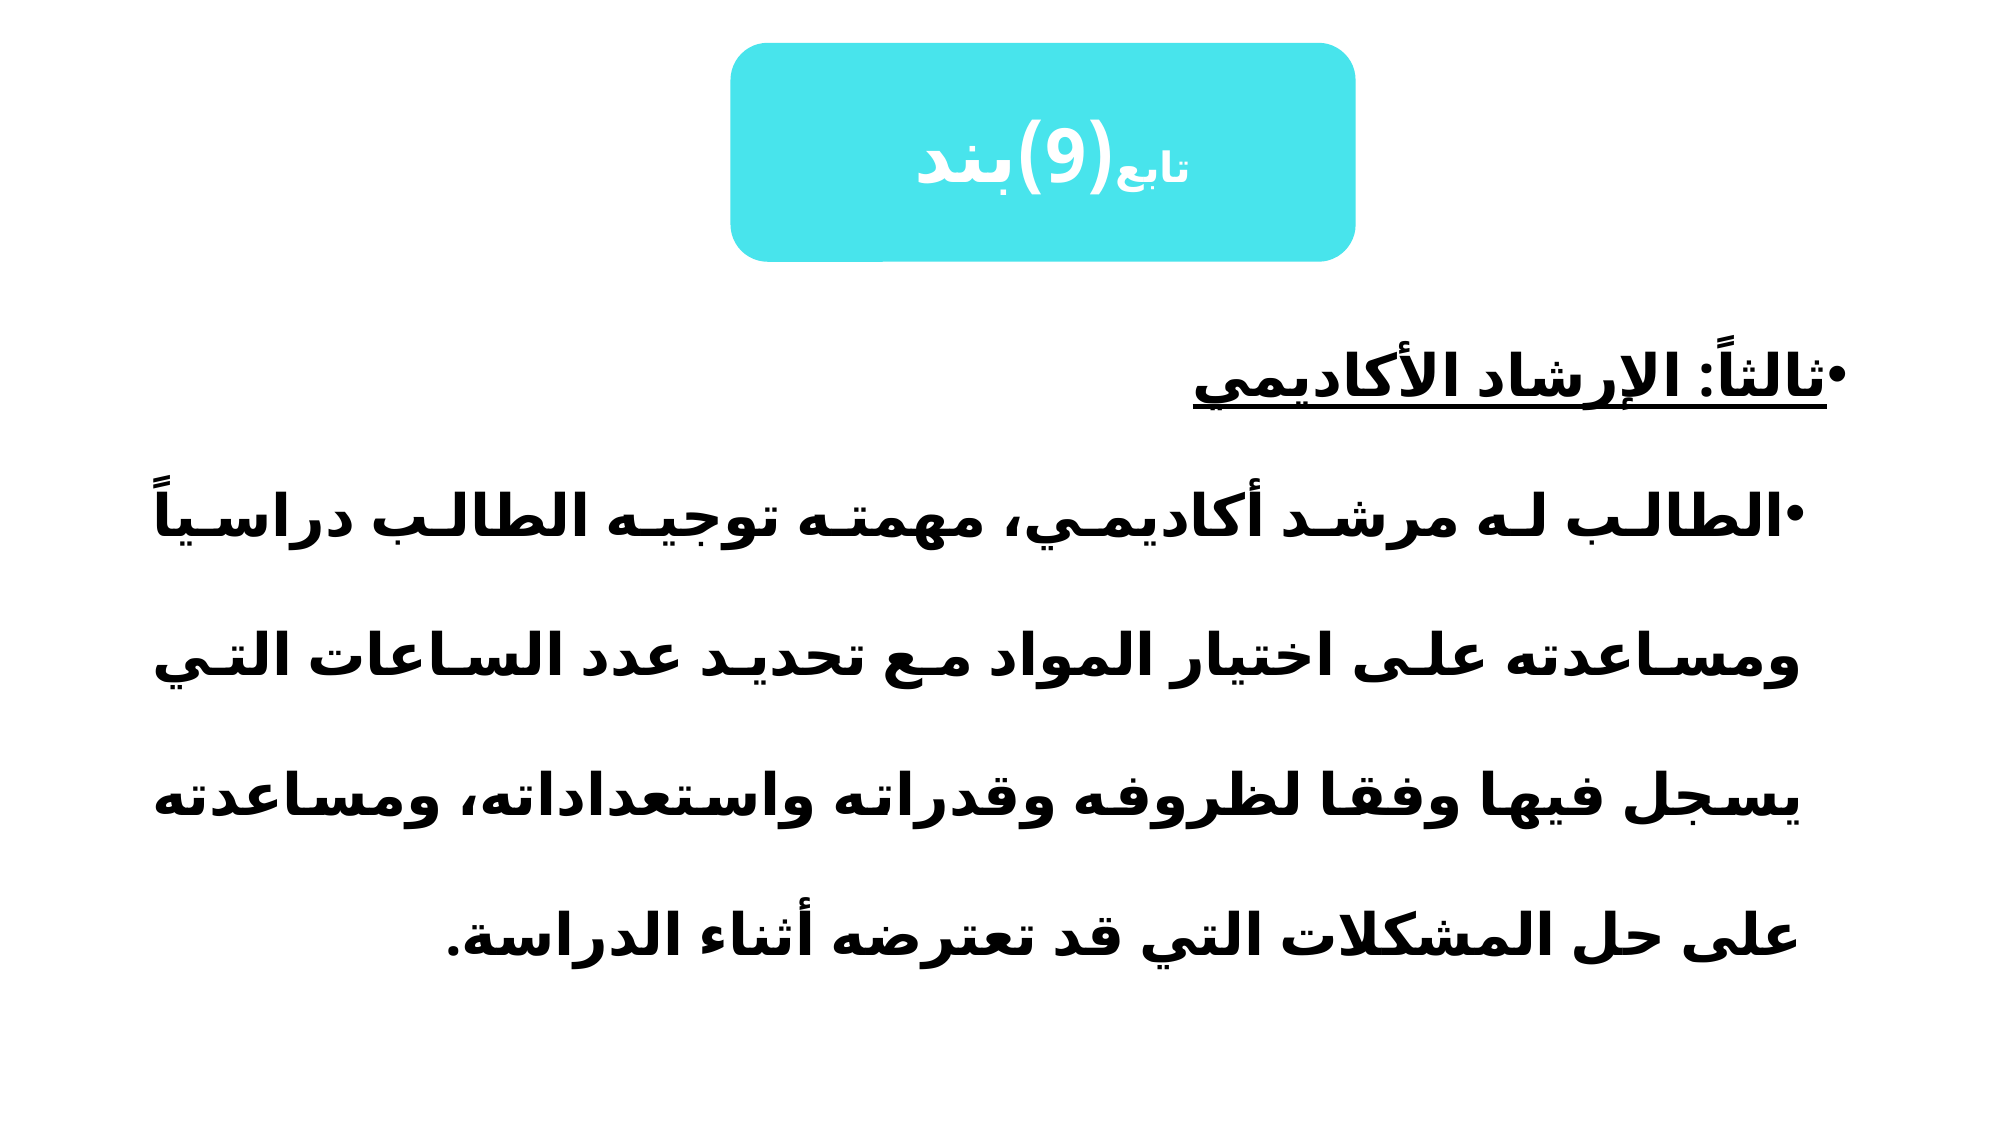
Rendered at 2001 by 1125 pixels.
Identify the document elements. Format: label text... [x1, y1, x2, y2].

text_box تابع(9)بند [730, 42, 1356, 262]
list ثالثاً: الإرشاد الأكاديمي الطالب له مرشد أكاديمي، مهمته توجيه الطالب دراسياً ومساعدته على اختيار المواد مع تحديد عدد الساعات التي يسجل فيها وفقا لظروفه وقدراته واستعداداته، ومساعدته على حل المشكلات التي قد تعترضه أثناء الدراسة. [137, 260, 1863, 1082]
